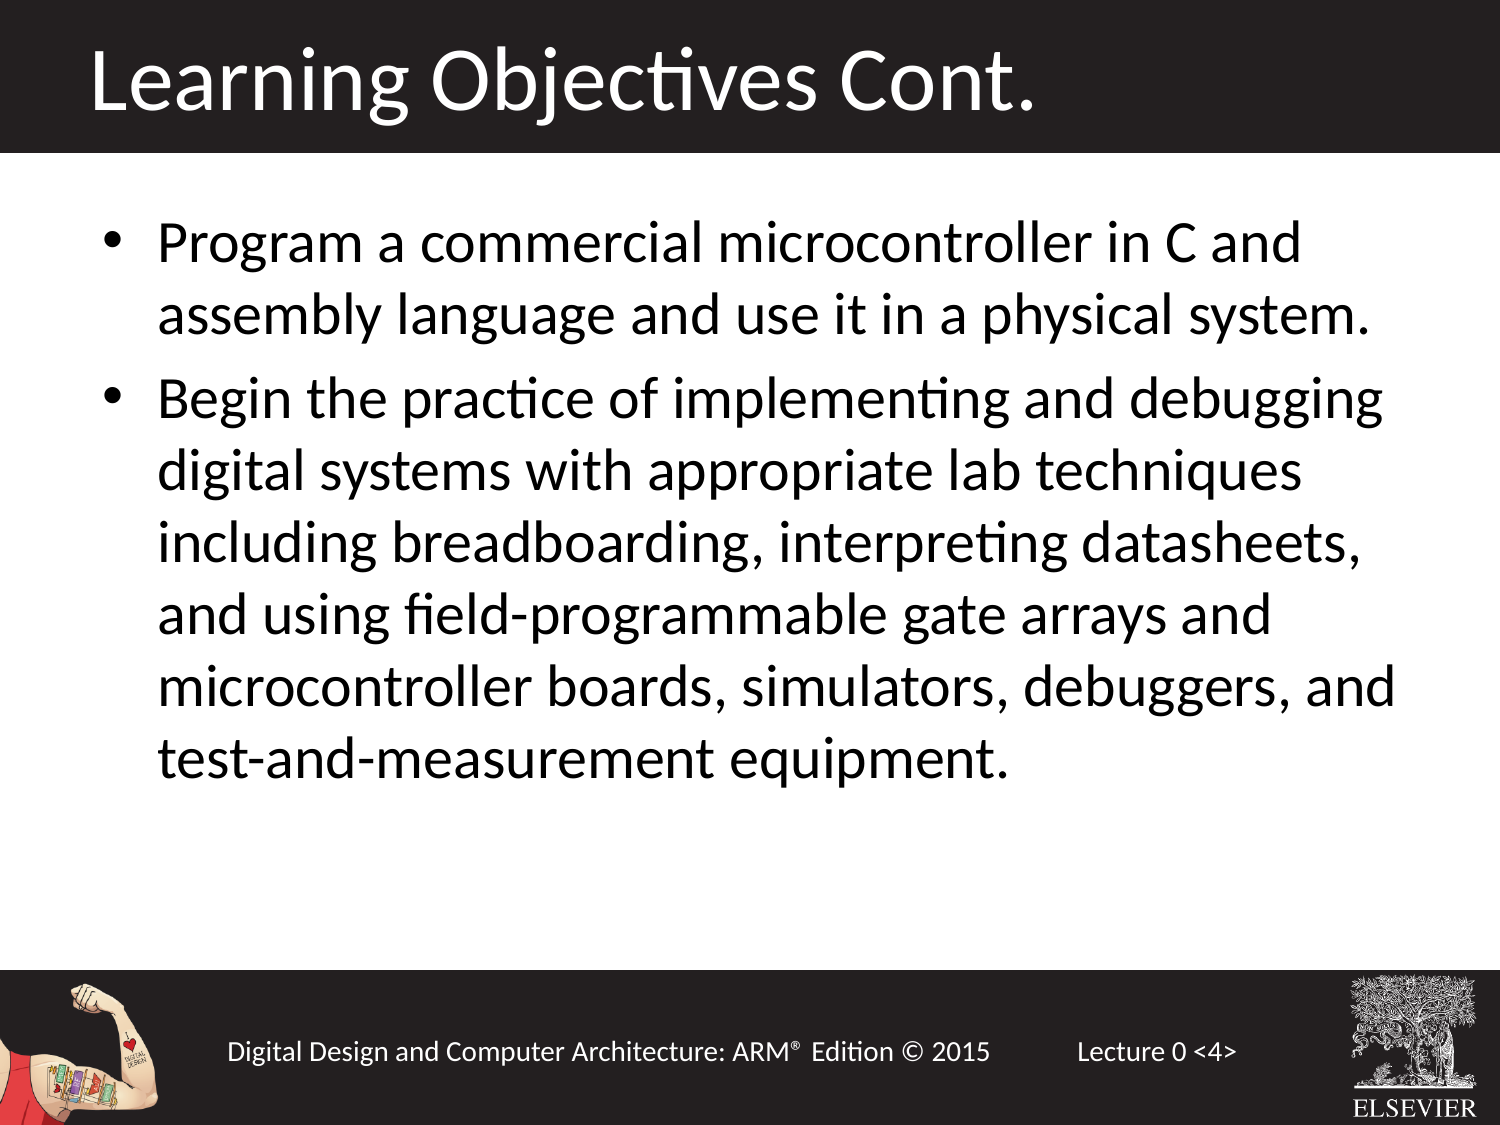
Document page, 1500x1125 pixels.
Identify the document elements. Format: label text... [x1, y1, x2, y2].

text_box Learning Objectives Cont. [74, 11, 1438, 136]
list Program a commercial microcontroller in C and assembly language and use it in a physical system. Begin the practice of implementing and debugging digital systems with appropriate lab techniques including breadboarding, interpreting datasheets, and using field-programmable gate arrays and microcontroller boards, simulators, debuggers, and test-and-measurement equipment. [87, 195, 1438, 938]
picture [0, 979, 163, 1125]
picture [1350, 974, 1477, 1117]
